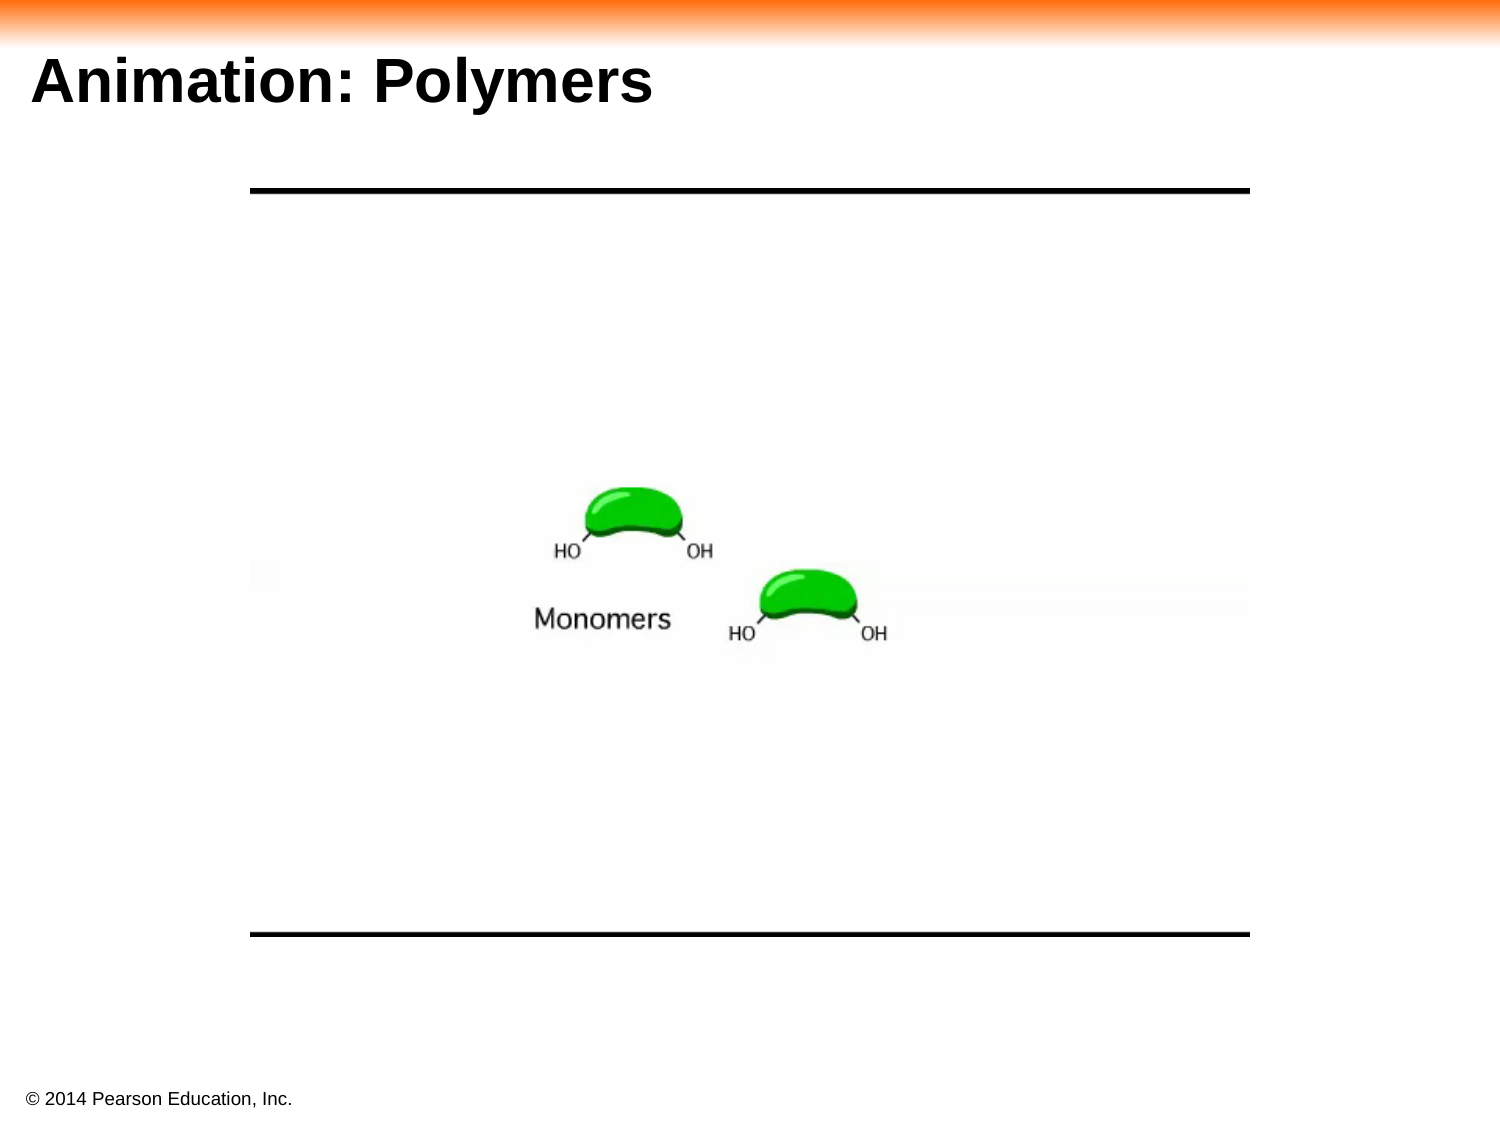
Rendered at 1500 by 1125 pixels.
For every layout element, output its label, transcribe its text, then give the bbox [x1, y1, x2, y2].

title Animation: Polymers [29, 49, 1470, 184]
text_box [249, 187, 1251, 938]
